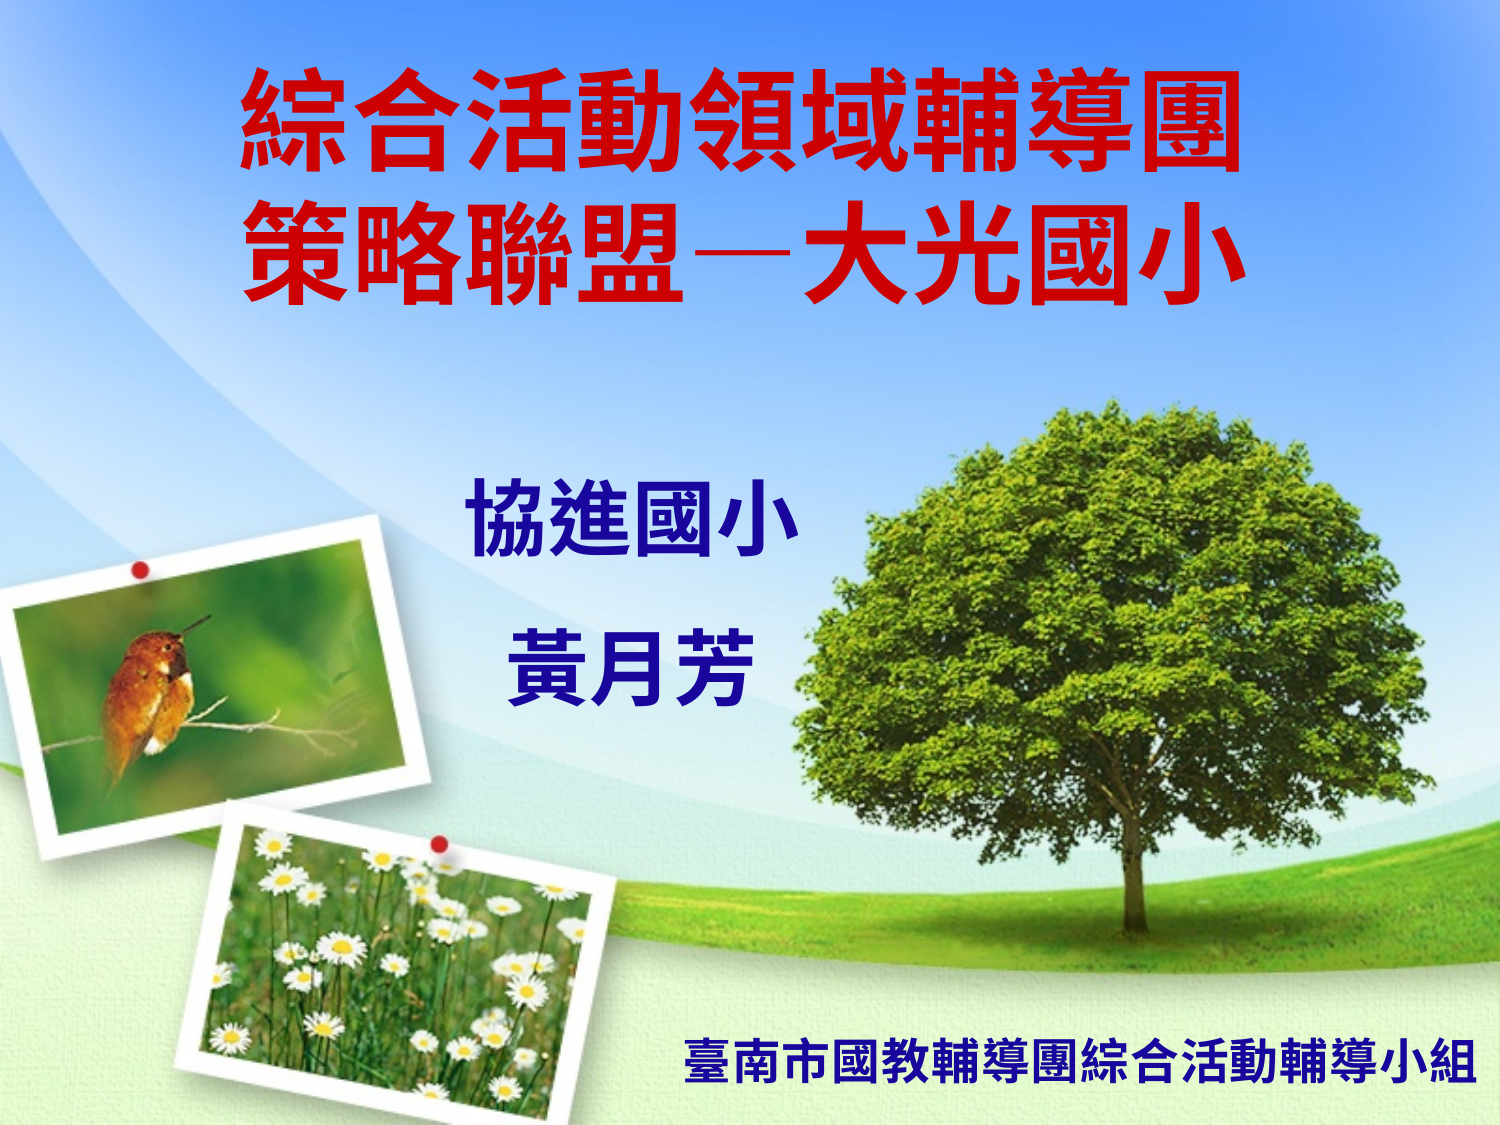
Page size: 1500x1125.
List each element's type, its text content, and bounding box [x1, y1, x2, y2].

text_box 協進國小 黃月芳 [395, 408, 869, 752]
slide_number 1 [1074, 1042, 1425, 1103]
picture [0, 0, 1500, 1125]
subtitle 臺南市國教輔導團綜合活動輔導小組 [667, 1011, 1500, 1118]
title 綜合活動領域輔導團 策略聯盟—大光國小 [29, 42, 1460, 327]
